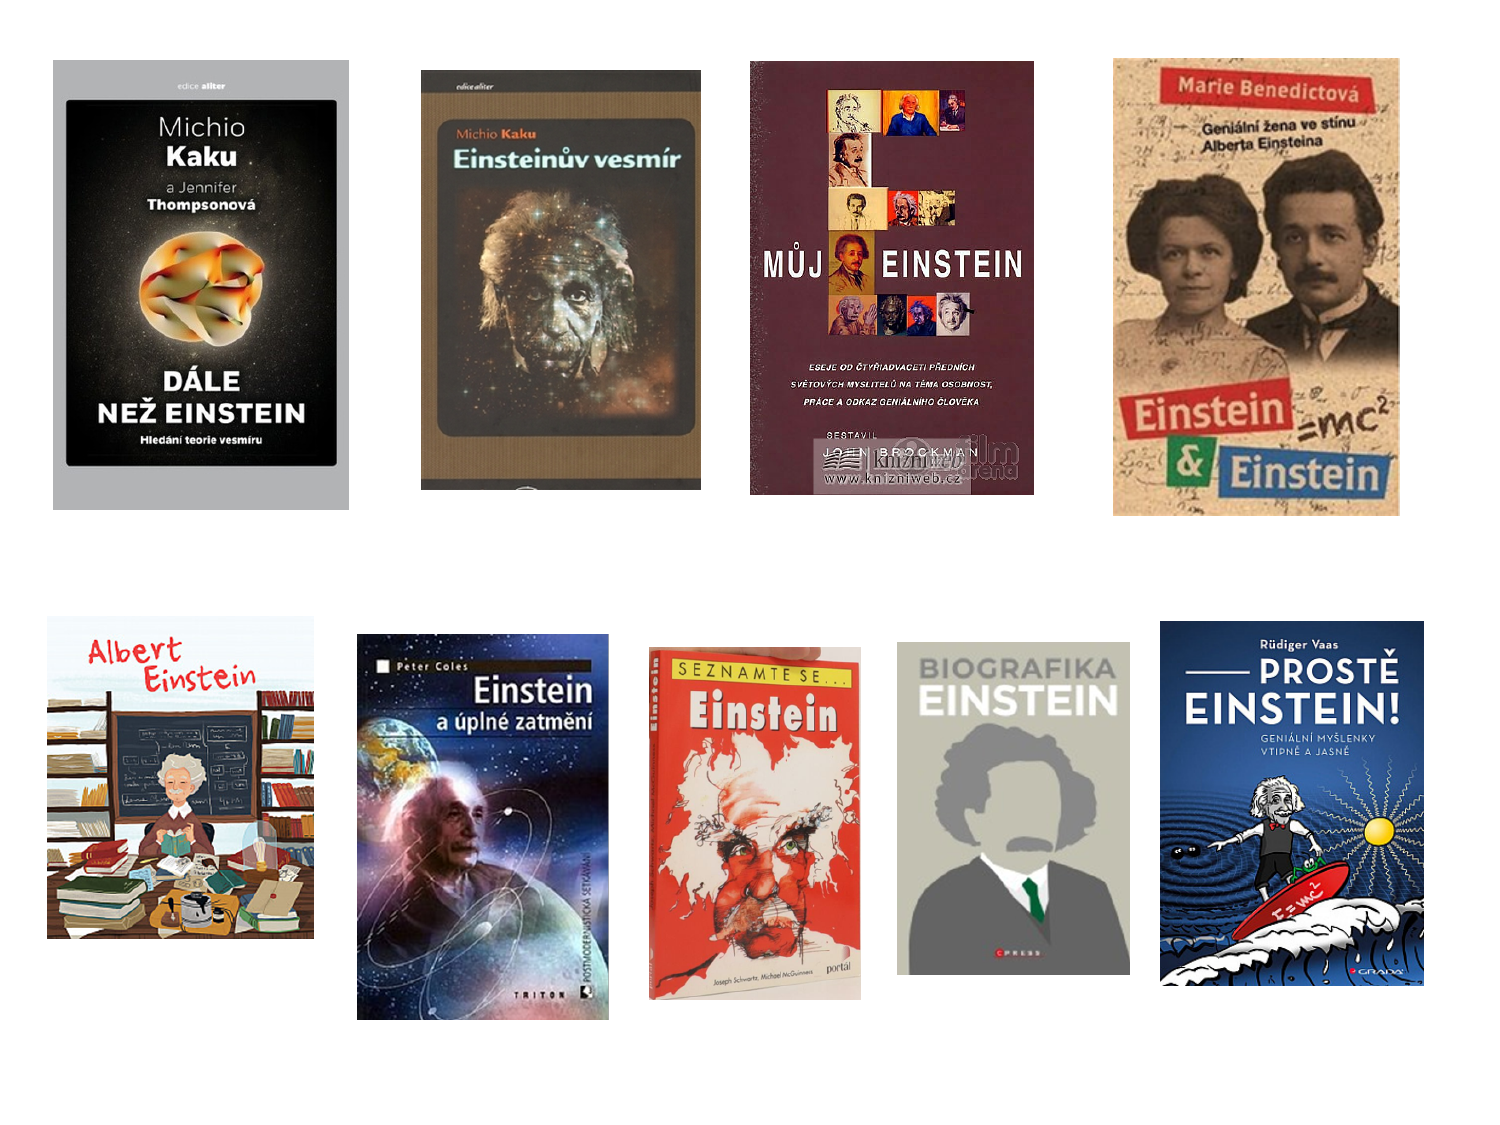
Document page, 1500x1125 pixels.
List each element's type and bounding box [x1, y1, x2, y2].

picture [421, 70, 701, 491]
picture [1159, 620, 1424, 987]
picture [52, 60, 349, 510]
picture [1112, 58, 1400, 516]
picture [47, 616, 1131, 1020]
picture [749, 60, 1034, 495]
